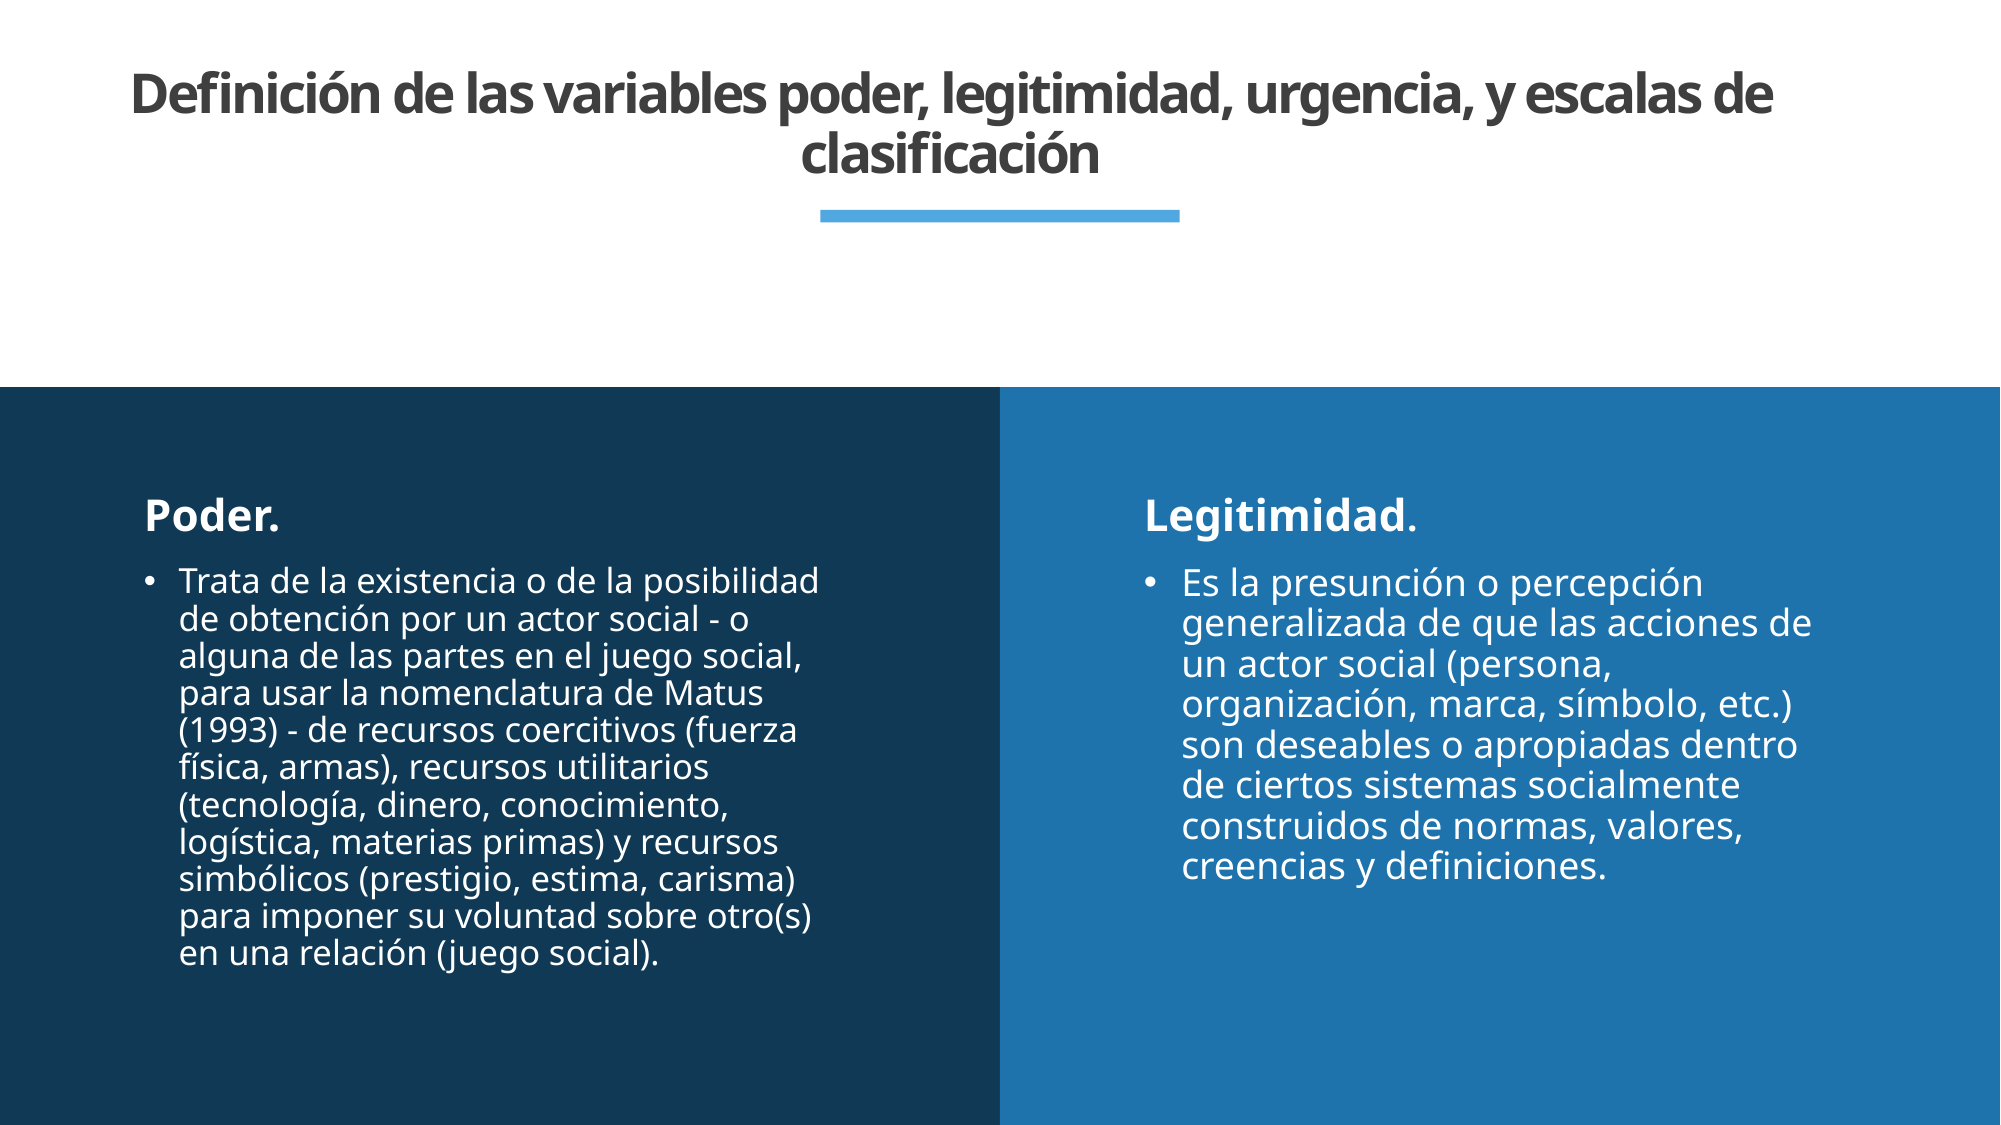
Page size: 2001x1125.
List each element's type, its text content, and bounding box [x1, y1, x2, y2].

title Definición de las variables poder, legitimidad, urgencia, y escalas de clasificación [63, 58, 1857, 194]
list Es la presunción o percepción generalizada de que las acciones de un actor social (persona, organización, marca, símbolo, etc.) son deseables o apropiadas dentro de ciertos sistemas socialmente construidos de normas, valores, creencias y definiciones. [1143, 552, 1857, 922]
list Legitimidad. [1143, 485, 1857, 549]
list Trata de la existencia o de la posibilidad de obtención por un actor social - o alguna de las partes en el juego social, para usar la nomenclatura de Matus (1993) - de recursos coercitivos (fuerza física, armas), recursos utilitarios (tecnología, dinero, conocimiento, logística, materias primas) y recursos simbólicos (prestigio, estima, carisma) para imponer su voluntad sobre otro(s) en una relación (juego social). [143, 552, 857, 990]
list Poder. [143, 485, 857, 549]
